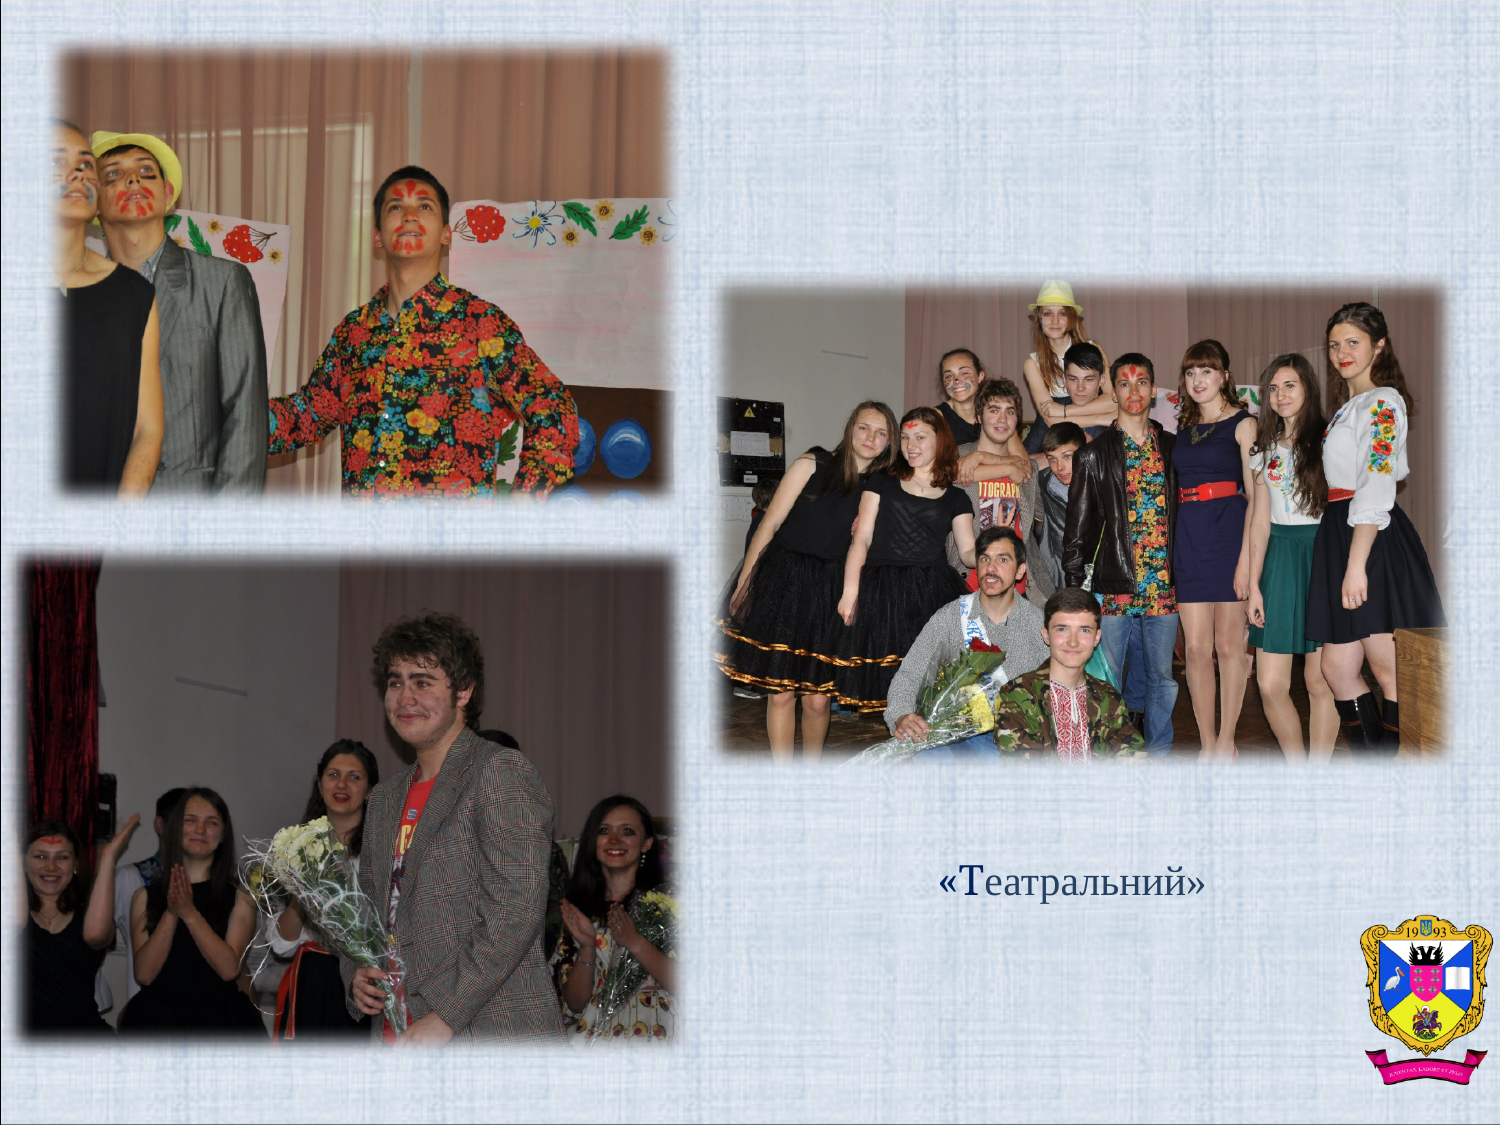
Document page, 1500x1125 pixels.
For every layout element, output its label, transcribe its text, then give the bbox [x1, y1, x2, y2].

text_box «Театральний» [820, 846, 1313, 912]
picture [0, 0, 1500, 1125]
